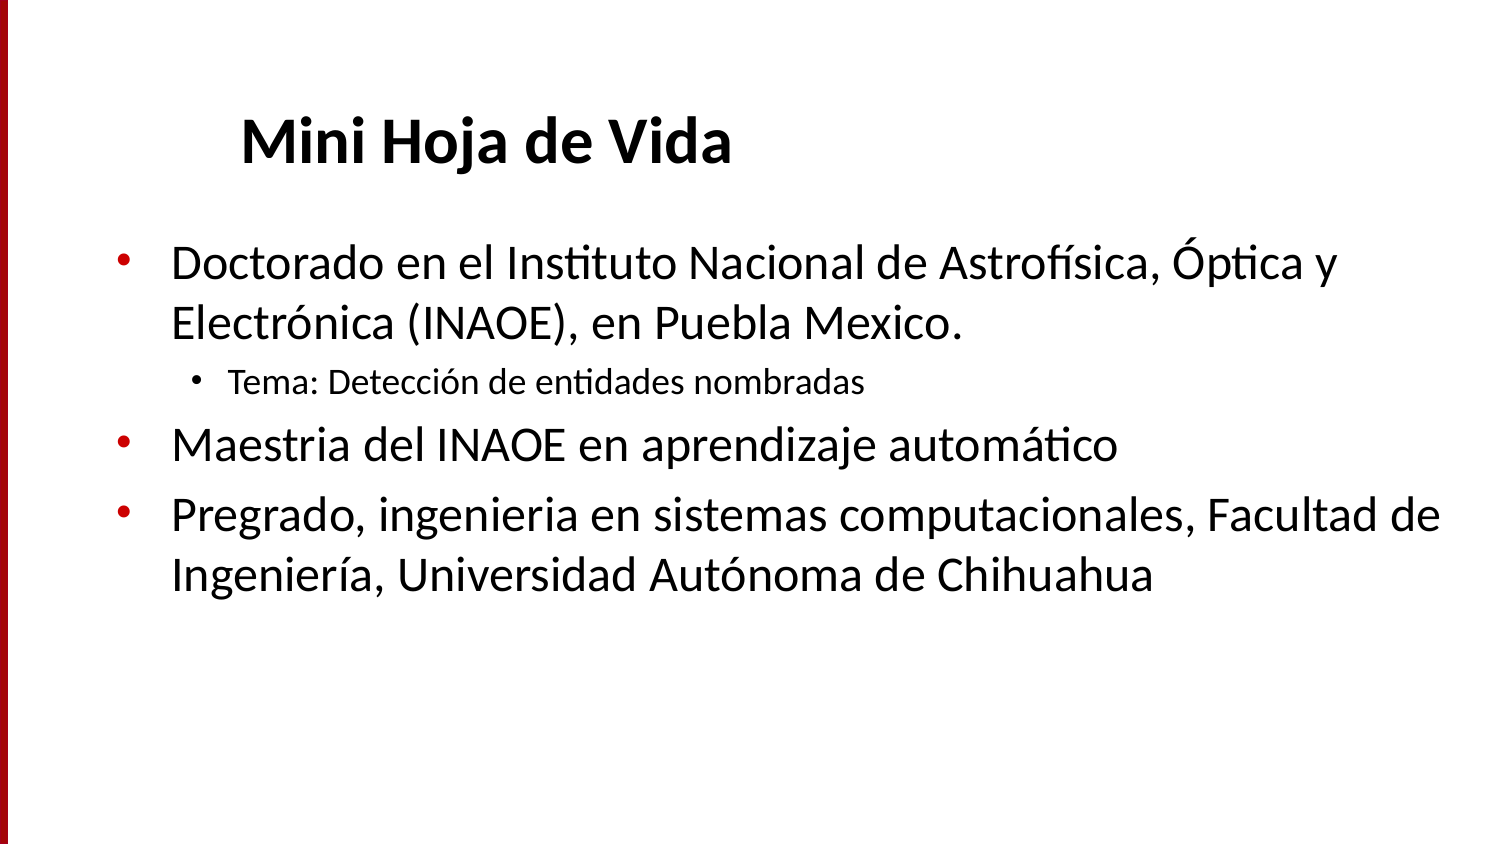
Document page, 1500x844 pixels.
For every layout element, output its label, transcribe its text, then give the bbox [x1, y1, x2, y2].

list Doctorado en el Instituto Nacional de Astrofísica, Óptica y Electrónica (INAOE), en Puebla Mexico. Tema: Detección de entidades nombradas Maestria del INAOE en aprendizaje automático Pregrado, ingenieria en sistemas computacionales, Facultad de Ingeniería, Universidad Autónoma de Chihuahua [100, 221, 1500, 844]
title Mini Hoja de Vida [225, 62, 1450, 185]
